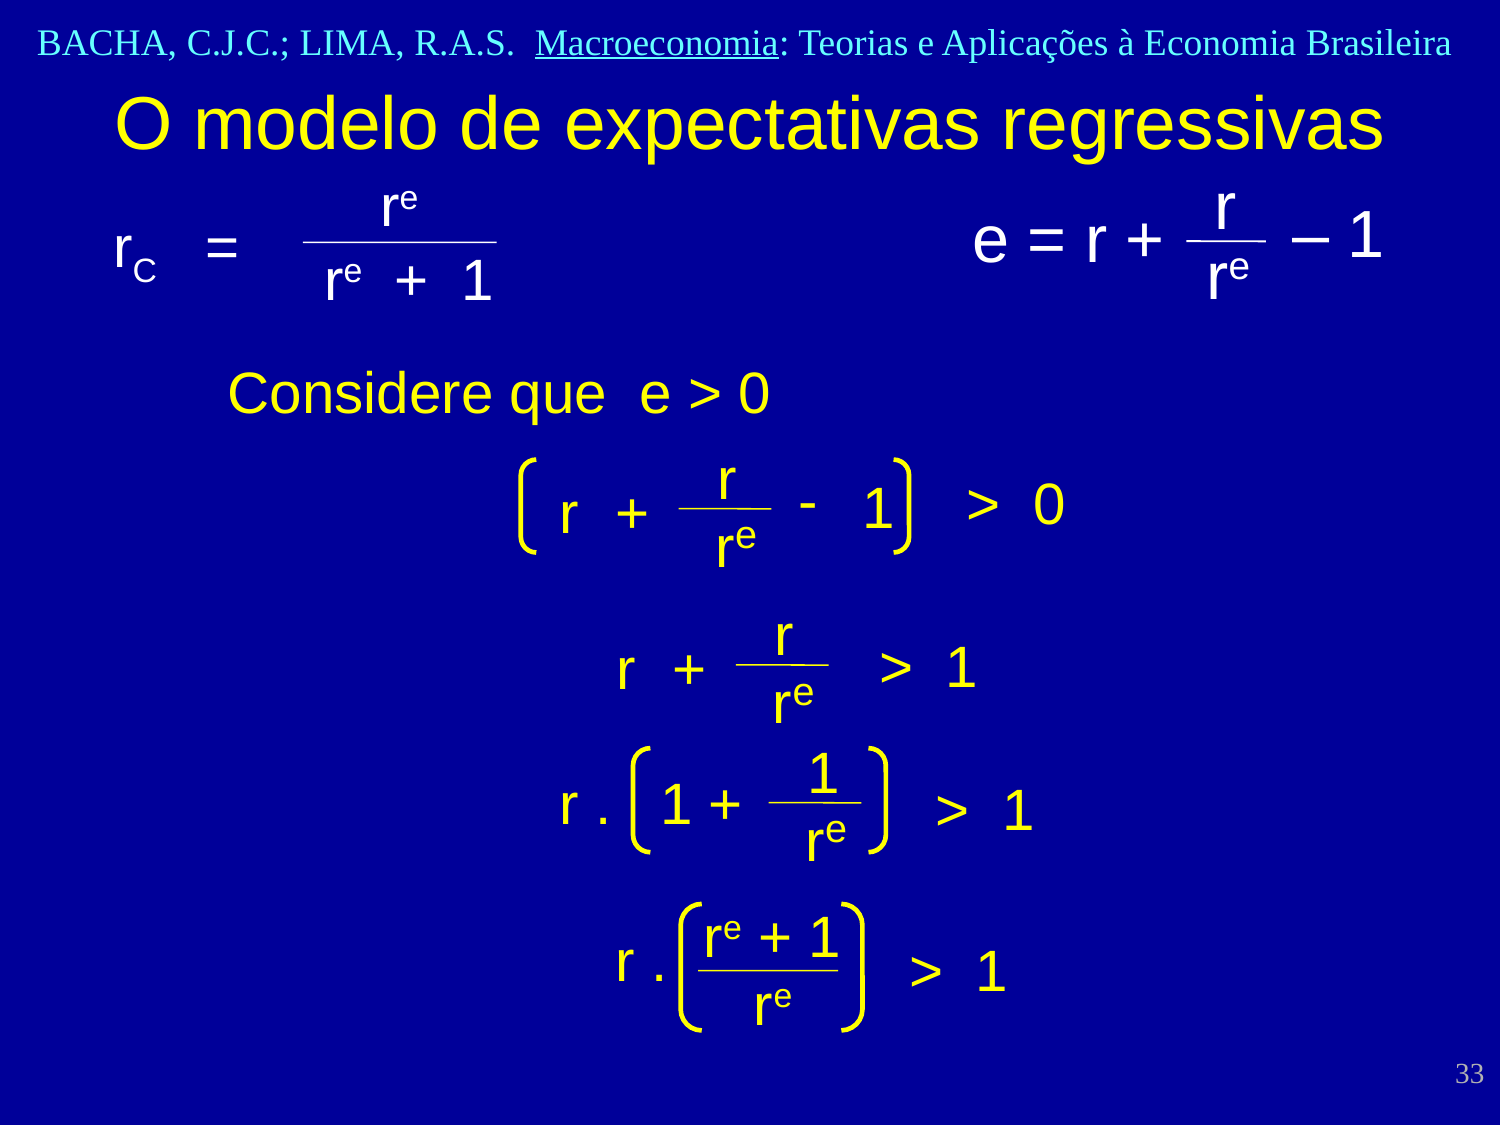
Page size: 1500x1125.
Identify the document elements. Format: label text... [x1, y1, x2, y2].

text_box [955, 148, 1385, 313]
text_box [511, 428, 1119, 584]
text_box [600, 891, 1061, 1045]
text_box O modelo de expectativas regressivas [0, 26, 1500, 214]
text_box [544, 723, 1087, 878]
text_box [93, 160, 523, 341]
text_box Considere que e > 0 [212, 347, 831, 441]
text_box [569, 585, 1031, 740]
slide_number 33 [1187, 1046, 1500, 1122]
